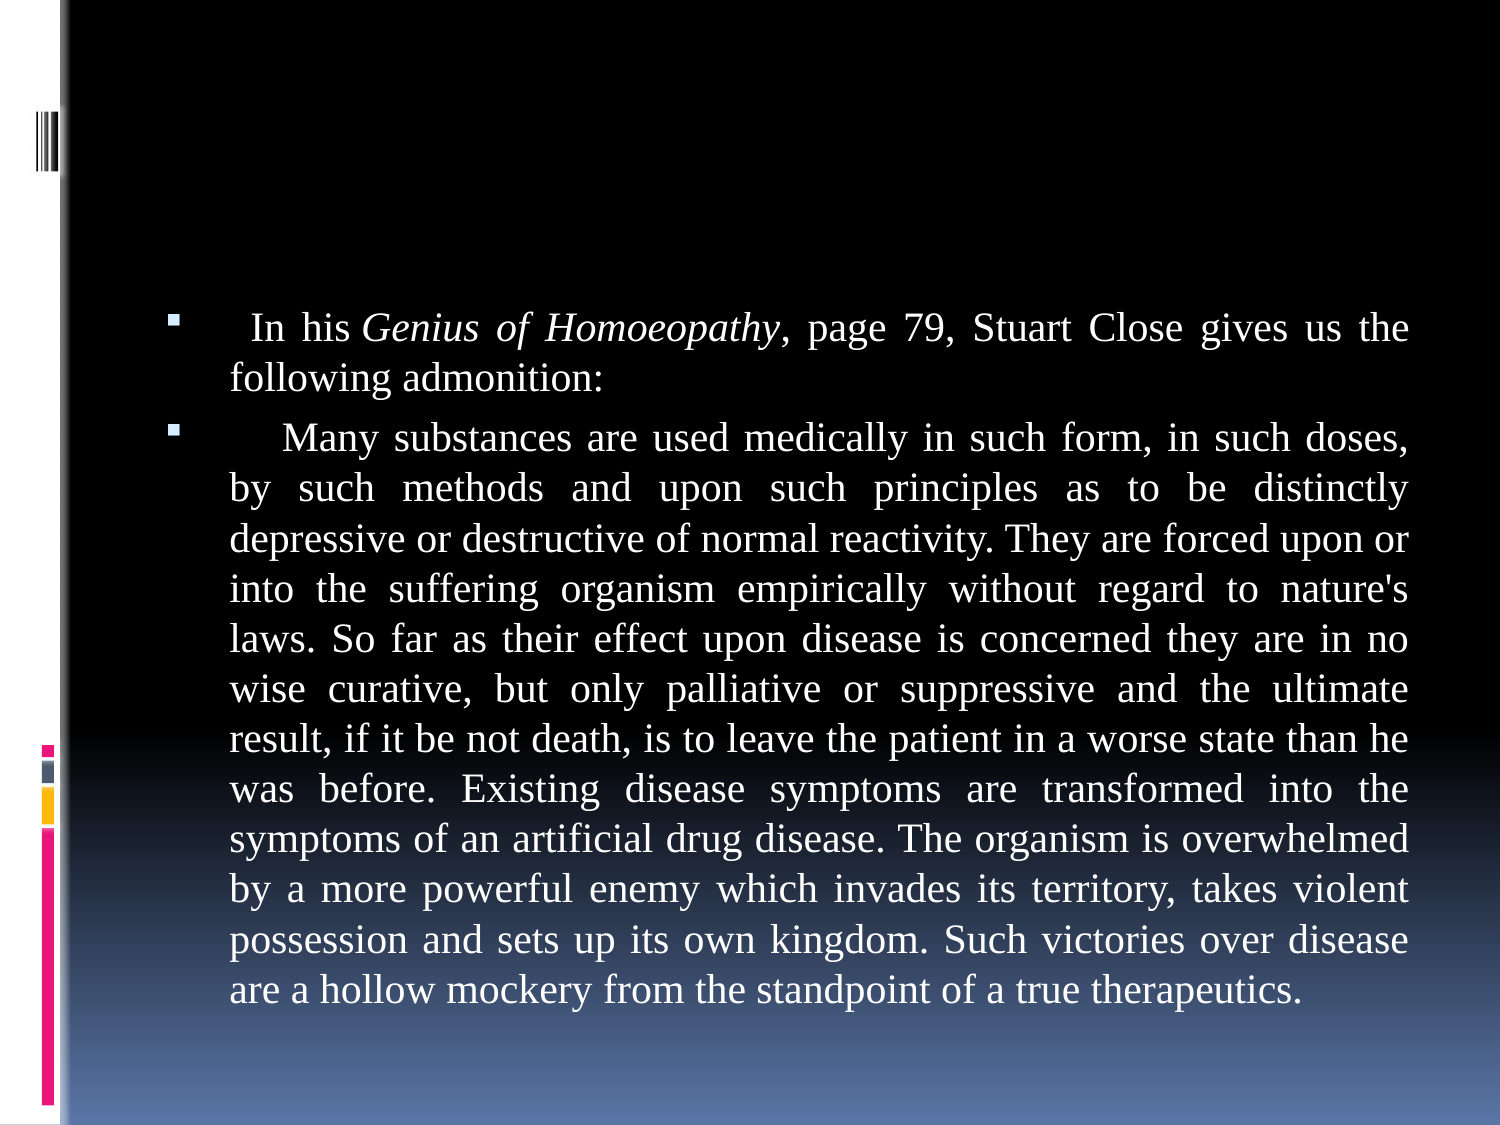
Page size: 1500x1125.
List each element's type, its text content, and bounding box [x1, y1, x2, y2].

list In his Genius of Homoeopathy, page 79, Stuart Close gives us the following admonition: Many substances are used medically in such form, in such doses, by such methods and upon such principles as to be distinctly depressive or destructive of normal reactivity. They are forced upon or into the suffering organism empirically without regard to nature's laws. So far as their effect upon disease is concerned they are in no wise curative, but only palliative or suppressive and the ultimate result, if it be not death, is to leave the patient in a worse state than he was before. Existing disease symptoms are transformed into the symptoms of an artificial drug disease. The organism is overwhelmed by a more powerful enemy which invades its territory, takes violent possession and sets up its own kingdom. Such victories over disease are a hollow mockery from the standpoint of a true therapeutics. [150, 292, 1425, 1043]
